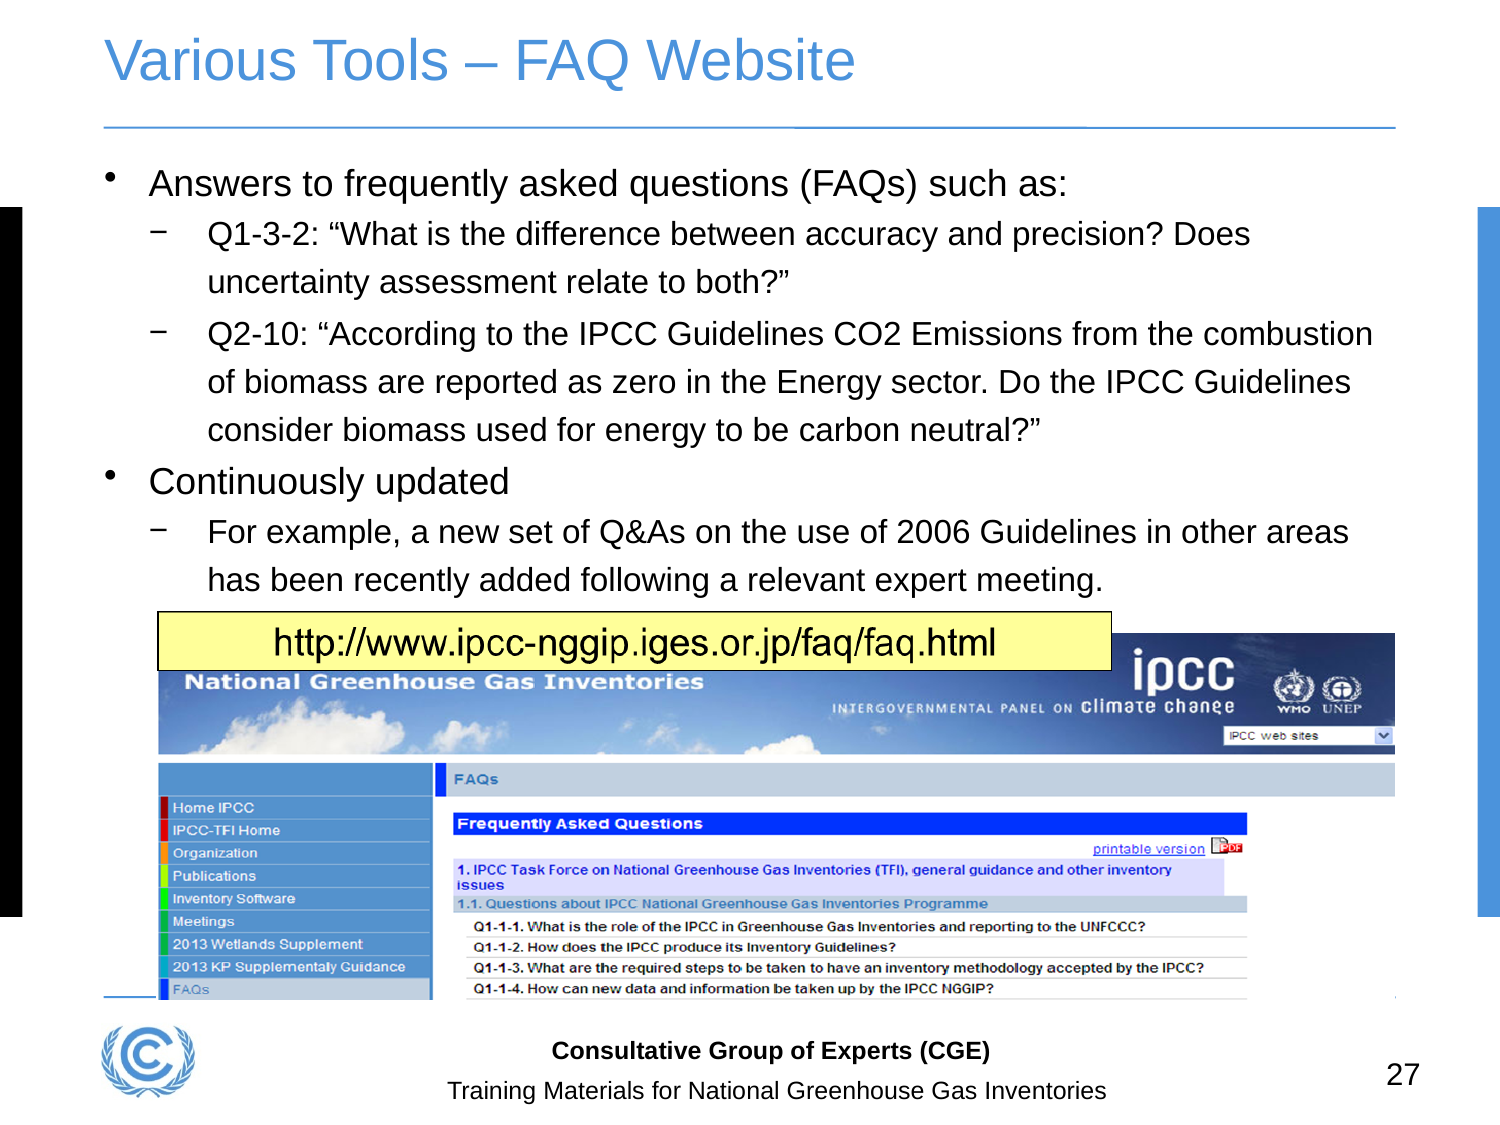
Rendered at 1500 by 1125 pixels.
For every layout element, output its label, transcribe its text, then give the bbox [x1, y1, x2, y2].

text_box Training Materials for National Greenhouse Gas Inventories [432, 1067, 1291, 1097]
picture [155, 606, 1395, 1000]
text_box 27 [1371, 1046, 1436, 1099]
text_box Consultative Group of Experts (CGE) [536, 1027, 1046, 1068]
title Various Tools – FAQ Website [104, 50, 1396, 103]
picture [101, 1001, 209, 1108]
list Answers to frequently asked questions (FAQs) such as: Q1-3-2: “What is the difference between accuracy and precision? Does uncertainty assessment relate to both?” Q2-10: “According to the IPCC Guidelines CO2 Emissions from the combustion of biomass are reported as zero in the Energy sector. Do the IPCC Guidelines consider biomass used for energy to be carbon neutral?” Continuously updated For example, a new set of Q&As on the use of 2006 Guidelines in other areas has been recently added following a relevant expert meeting. [104, 154, 1395, 865]
